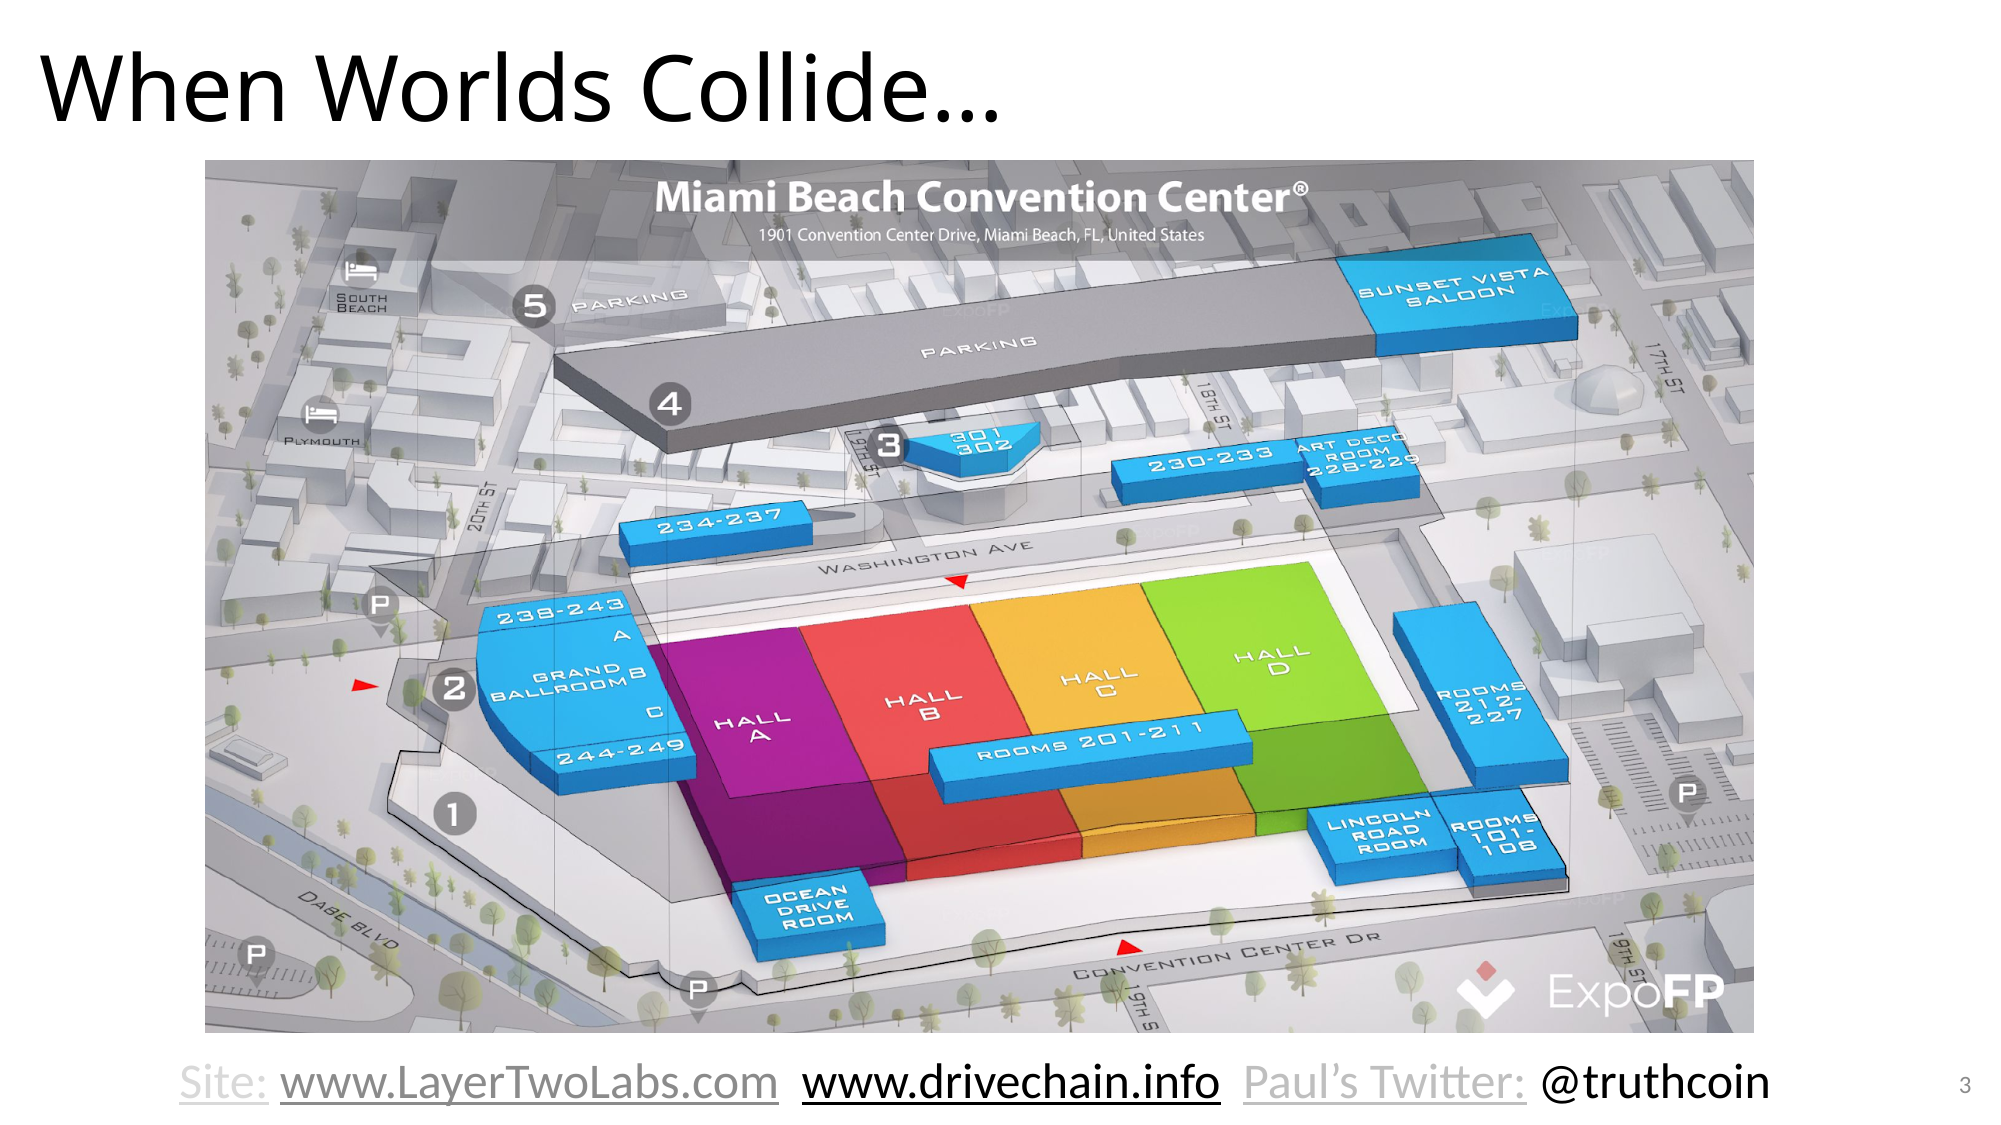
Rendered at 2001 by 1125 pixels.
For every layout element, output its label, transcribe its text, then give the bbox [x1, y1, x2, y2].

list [205, 160, 1754, 1033]
title When Worlds Collide… [25, 24, 1246, 159]
slide_number 3 [1920, 1054, 1987, 1114]
footer Site: www.LayerTwoLabs.com www.drivechain.info Paul’s Twitter: @truthcoin [87, 1042, 1863, 1114]
